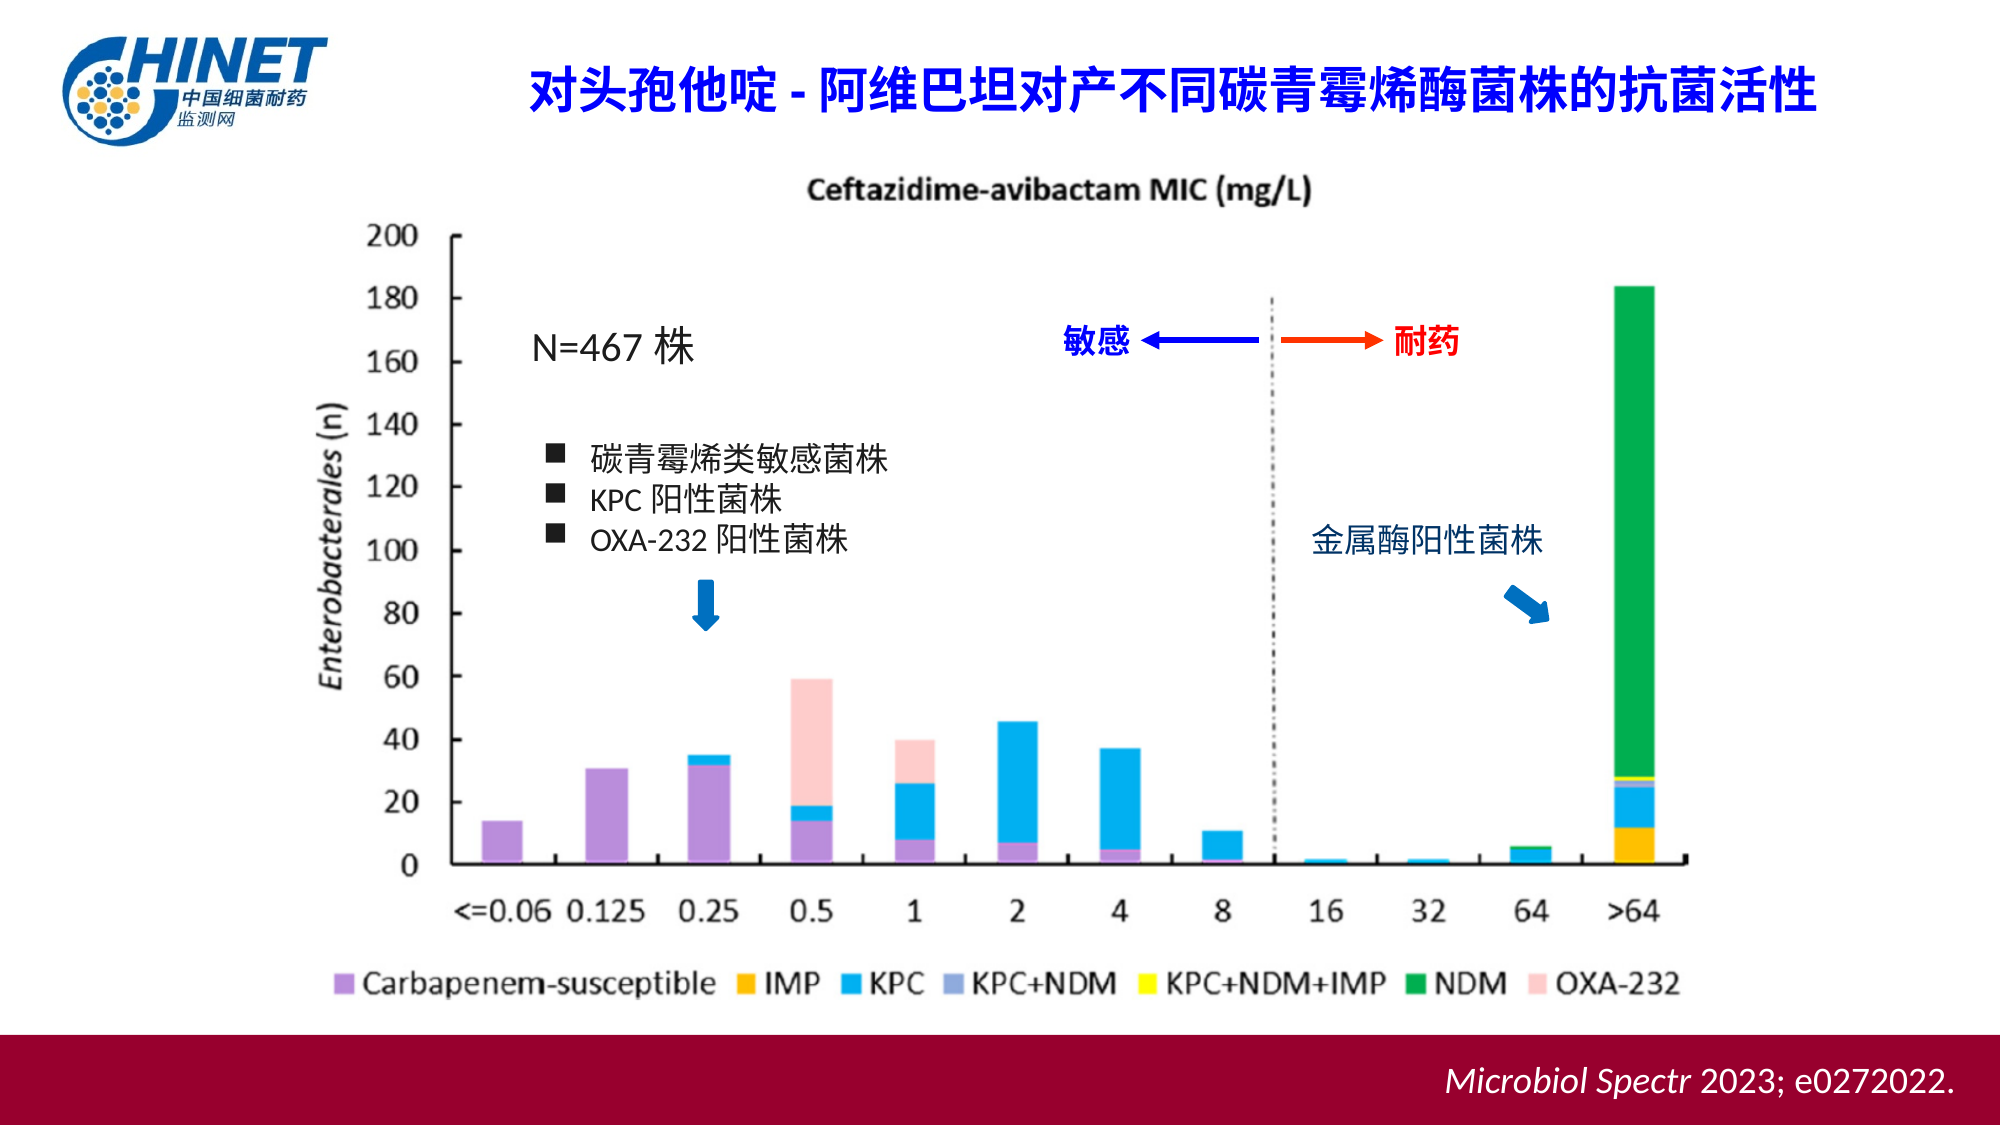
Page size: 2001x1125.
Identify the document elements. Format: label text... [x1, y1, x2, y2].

text_box Microbiol Spectr 2023; e0272022. [970, 1048, 1971, 1109]
title 对头孢他啶-阿维巴坦对产不同碳青霉烯酶菌株的抗菌活性 [462, 31, 1884, 127]
picture [54, 18, 1703, 1022]
